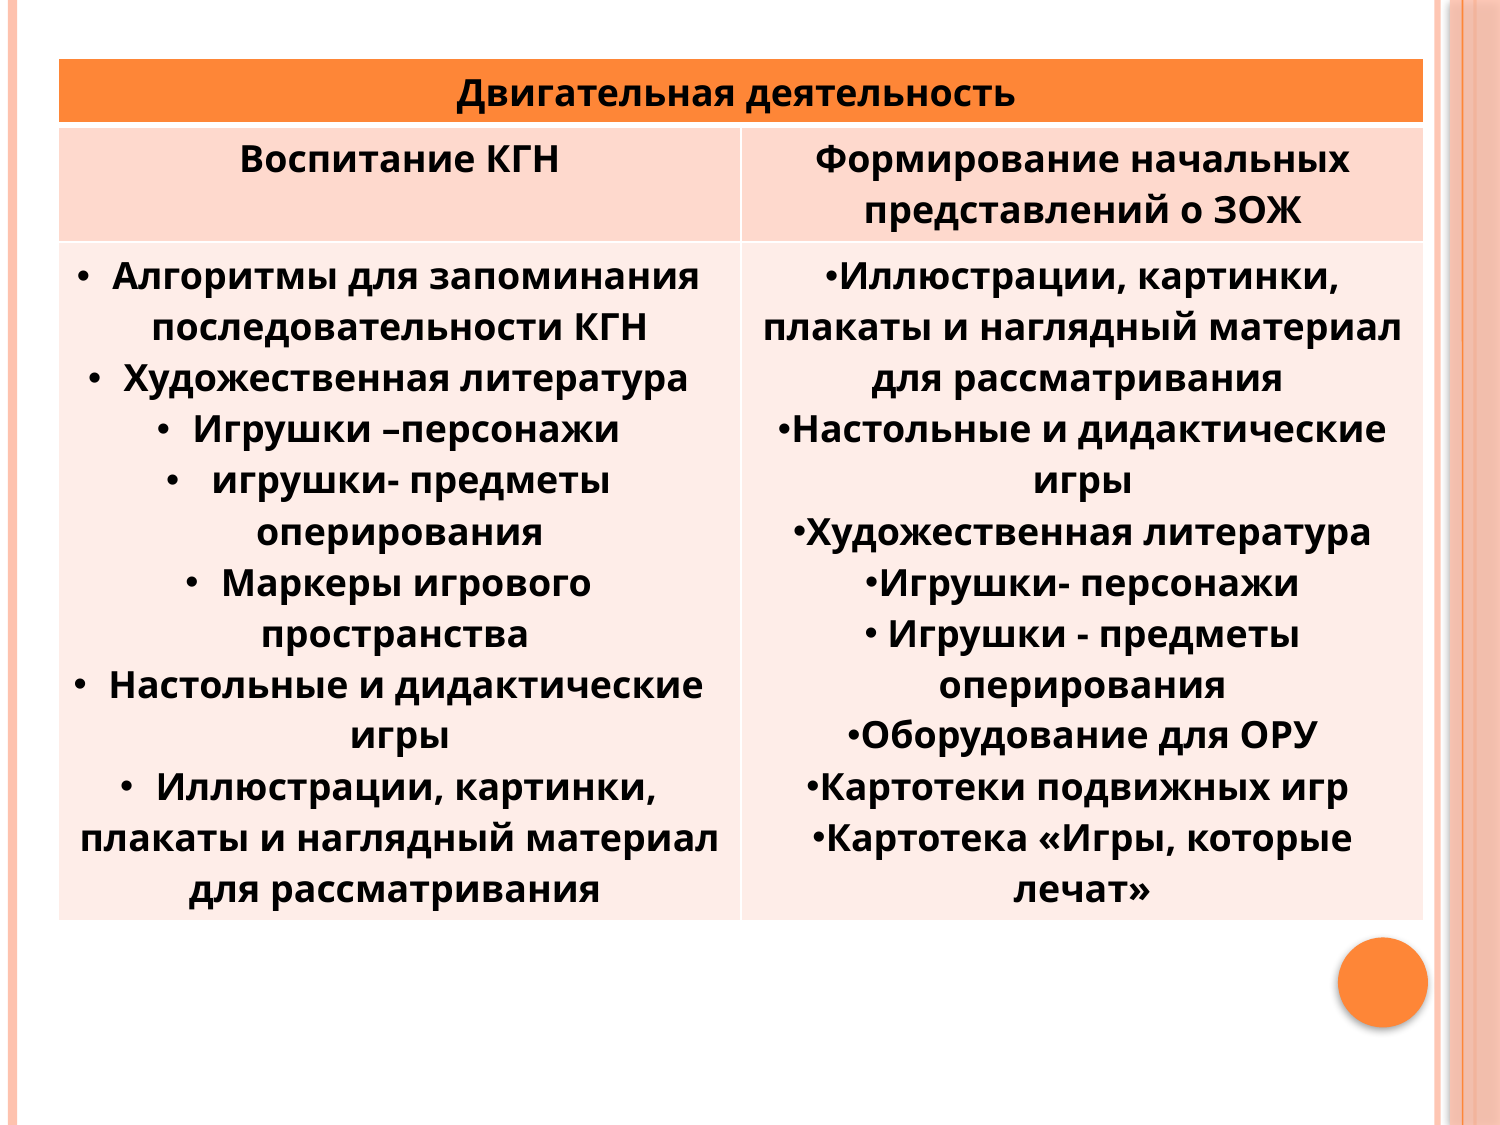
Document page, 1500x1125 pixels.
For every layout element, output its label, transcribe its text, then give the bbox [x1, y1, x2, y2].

table_header Двигательная деятельность [59, 59, 1423, 122]
table_cell Алгоритмы для запоминания последовательности КГН Художественная литература Игрушки –персонажи игрушки- предметы оперирования Маркеры игрового пространства Настольные и дидактические игры Иллюстрации, картинки, плакаты и наглядный материал для рассматривания [59, 243, 740, 920]
table_cell Формирование начальных представлений о ЗОЖ [742, 128, 1423, 241]
table_cell Иллюстрации, картинки, плакаты и наглядный материал для рассматривания Настольные и дидактические игры Художественная литература Игрушки- персонажи Игрушки - предметы оперирования Оборудование для ОРУ Картотеки подвижных игр Картотека «Игры, которые лечат» [742, 243, 1423, 920]
table_cell Воспитание КГН [59, 128, 740, 241]
